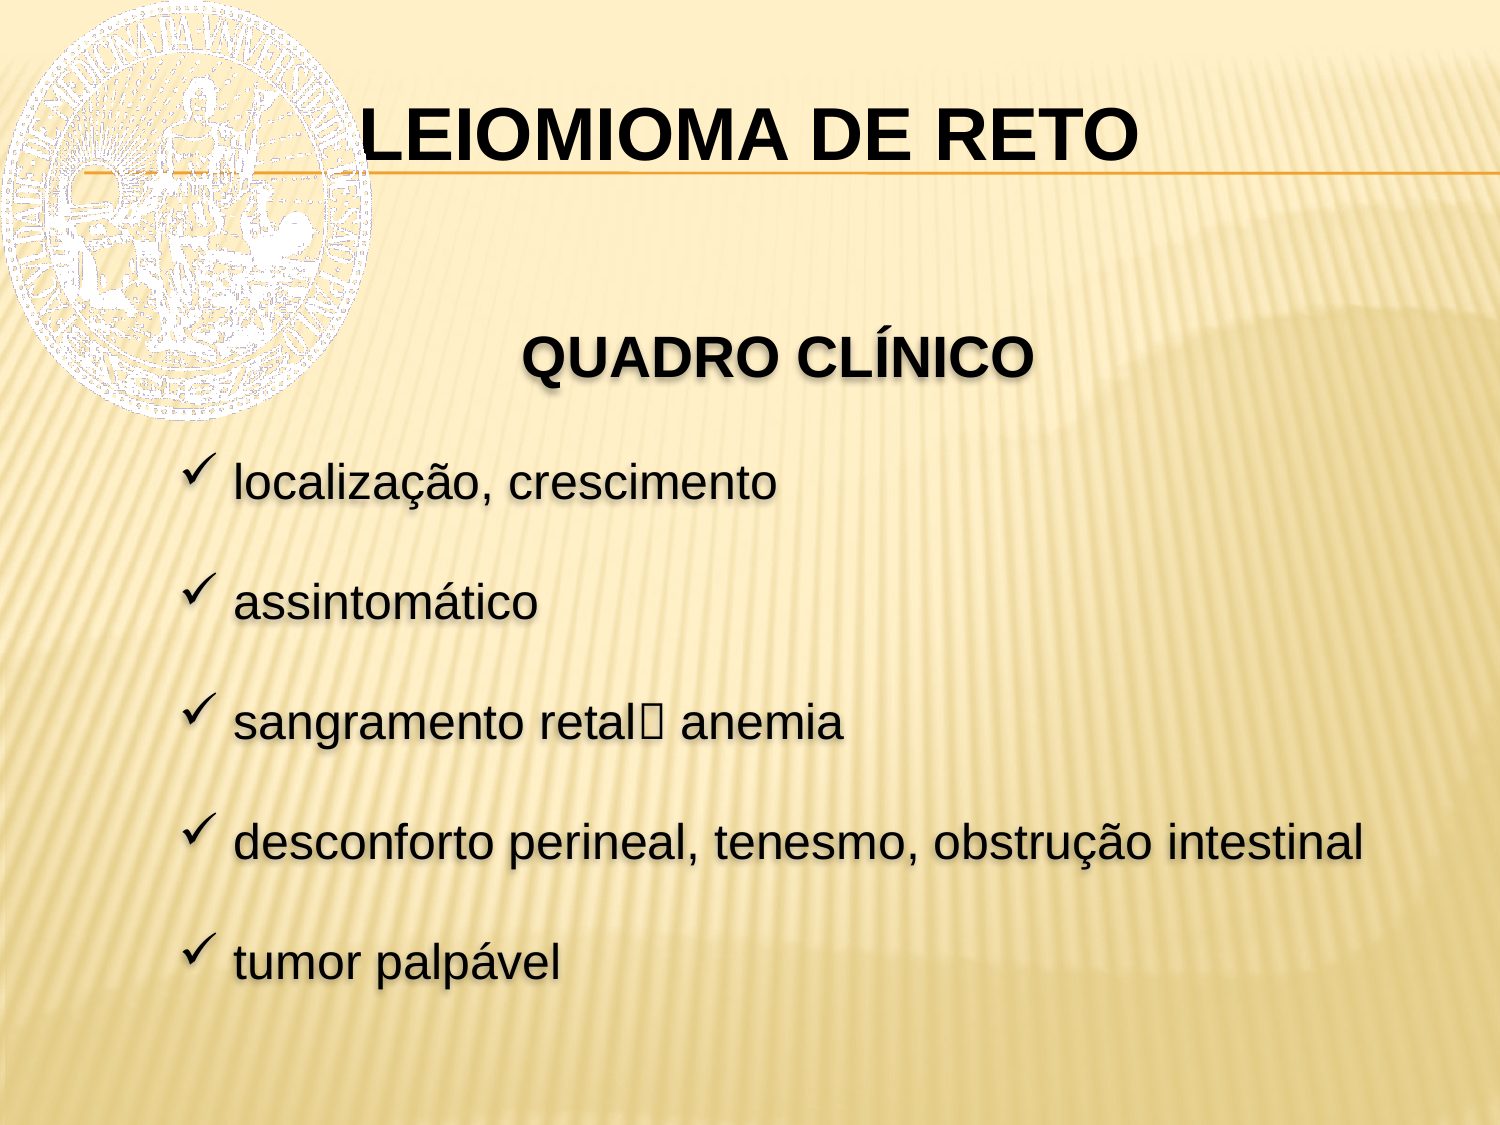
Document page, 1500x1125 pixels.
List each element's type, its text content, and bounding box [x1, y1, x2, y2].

text_box QUADRO CLÍNICO localização, crescimento assintomático sangramento retal anemia desconforto perineal, tenesmo, obstrução intestinal tumor palpável [110, 246, 1447, 1055]
text_box LEIOMIOMA DE RETO [380, 78, 1500, 183]
picture [0, 0, 373, 422]
